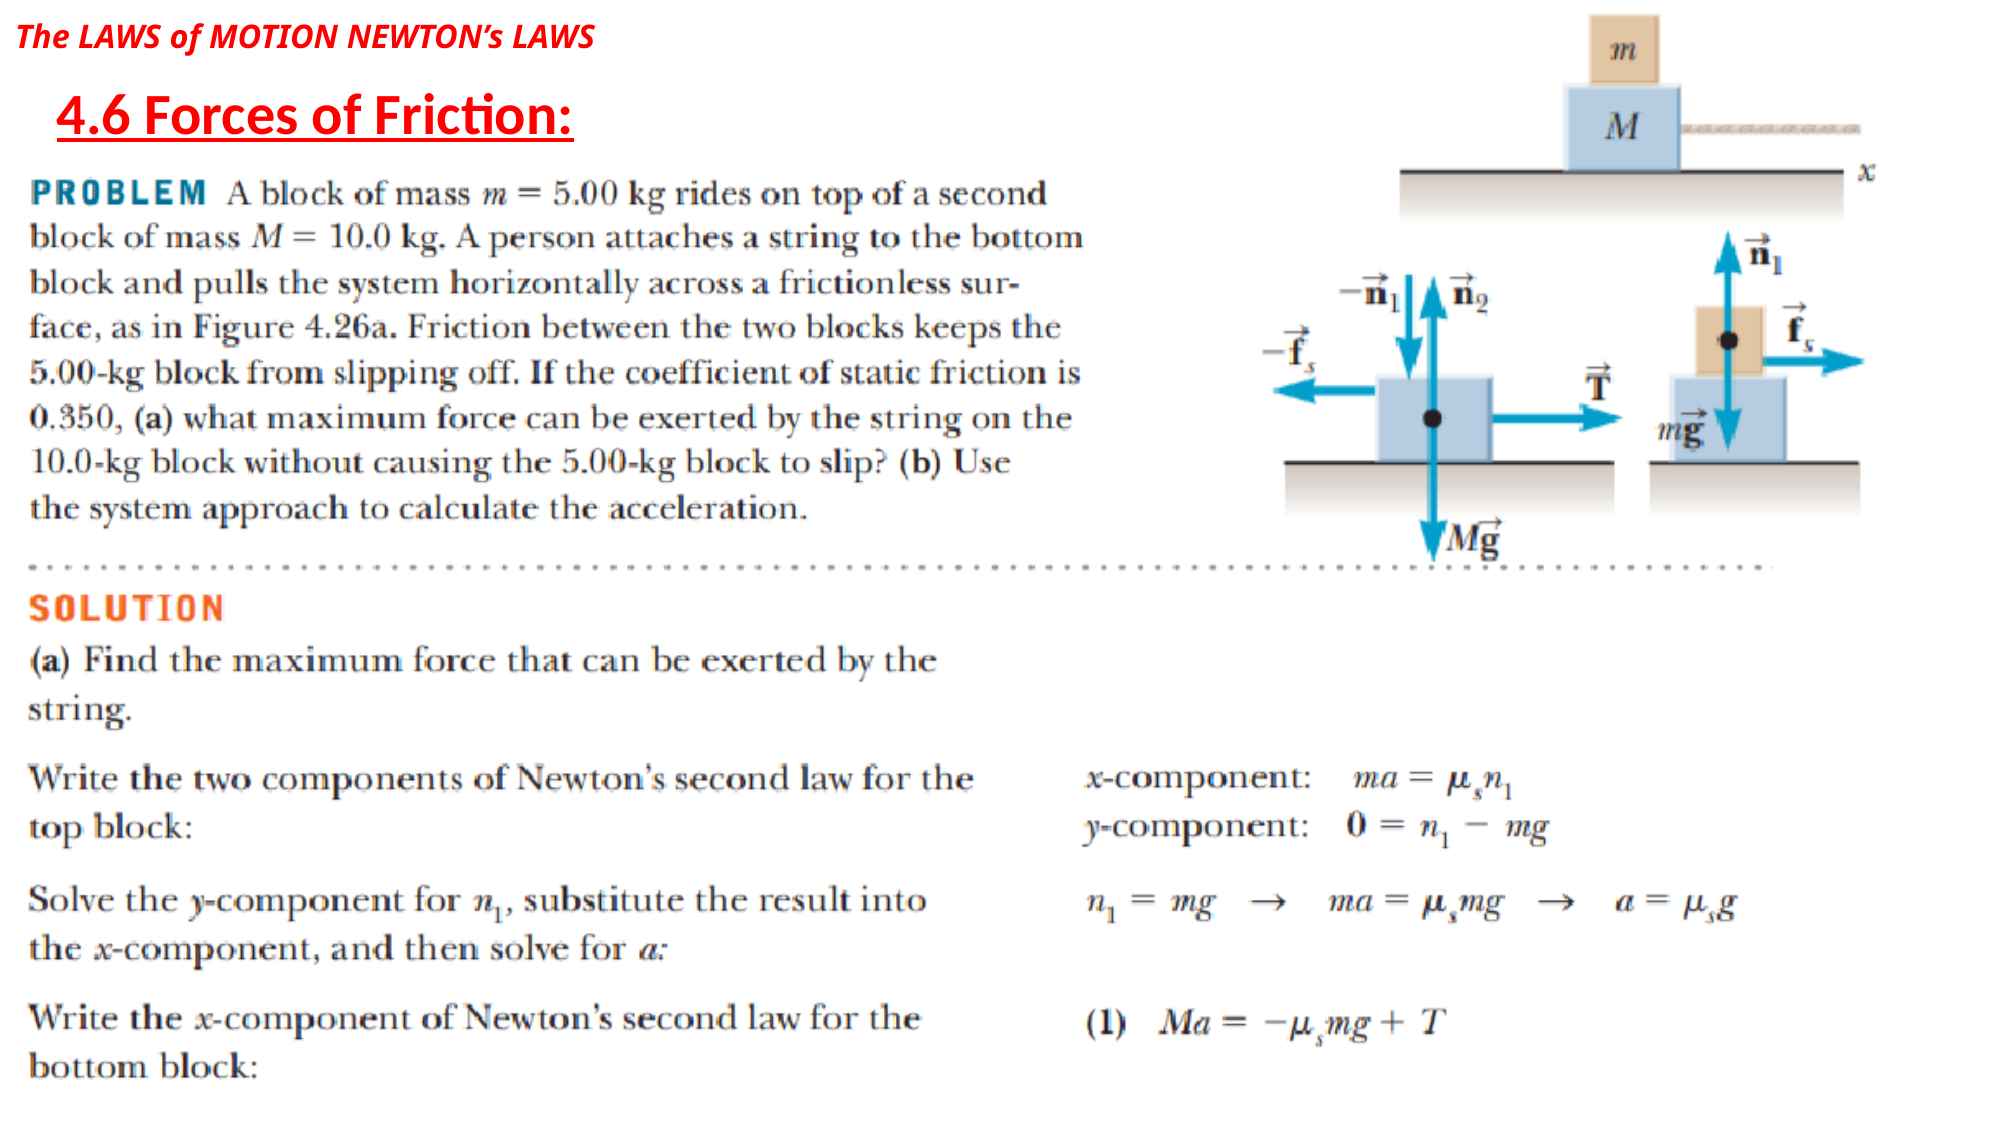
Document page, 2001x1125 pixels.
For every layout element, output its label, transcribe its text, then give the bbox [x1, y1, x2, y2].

picture [17, 162, 1093, 532]
picture [17, 12, 1913, 1097]
text_box 4.6 Forces of Friction: [42, 68, 589, 154]
title The LAWS of MOTION NEWTON’s LAWS [0, 12, 1218, 63]
